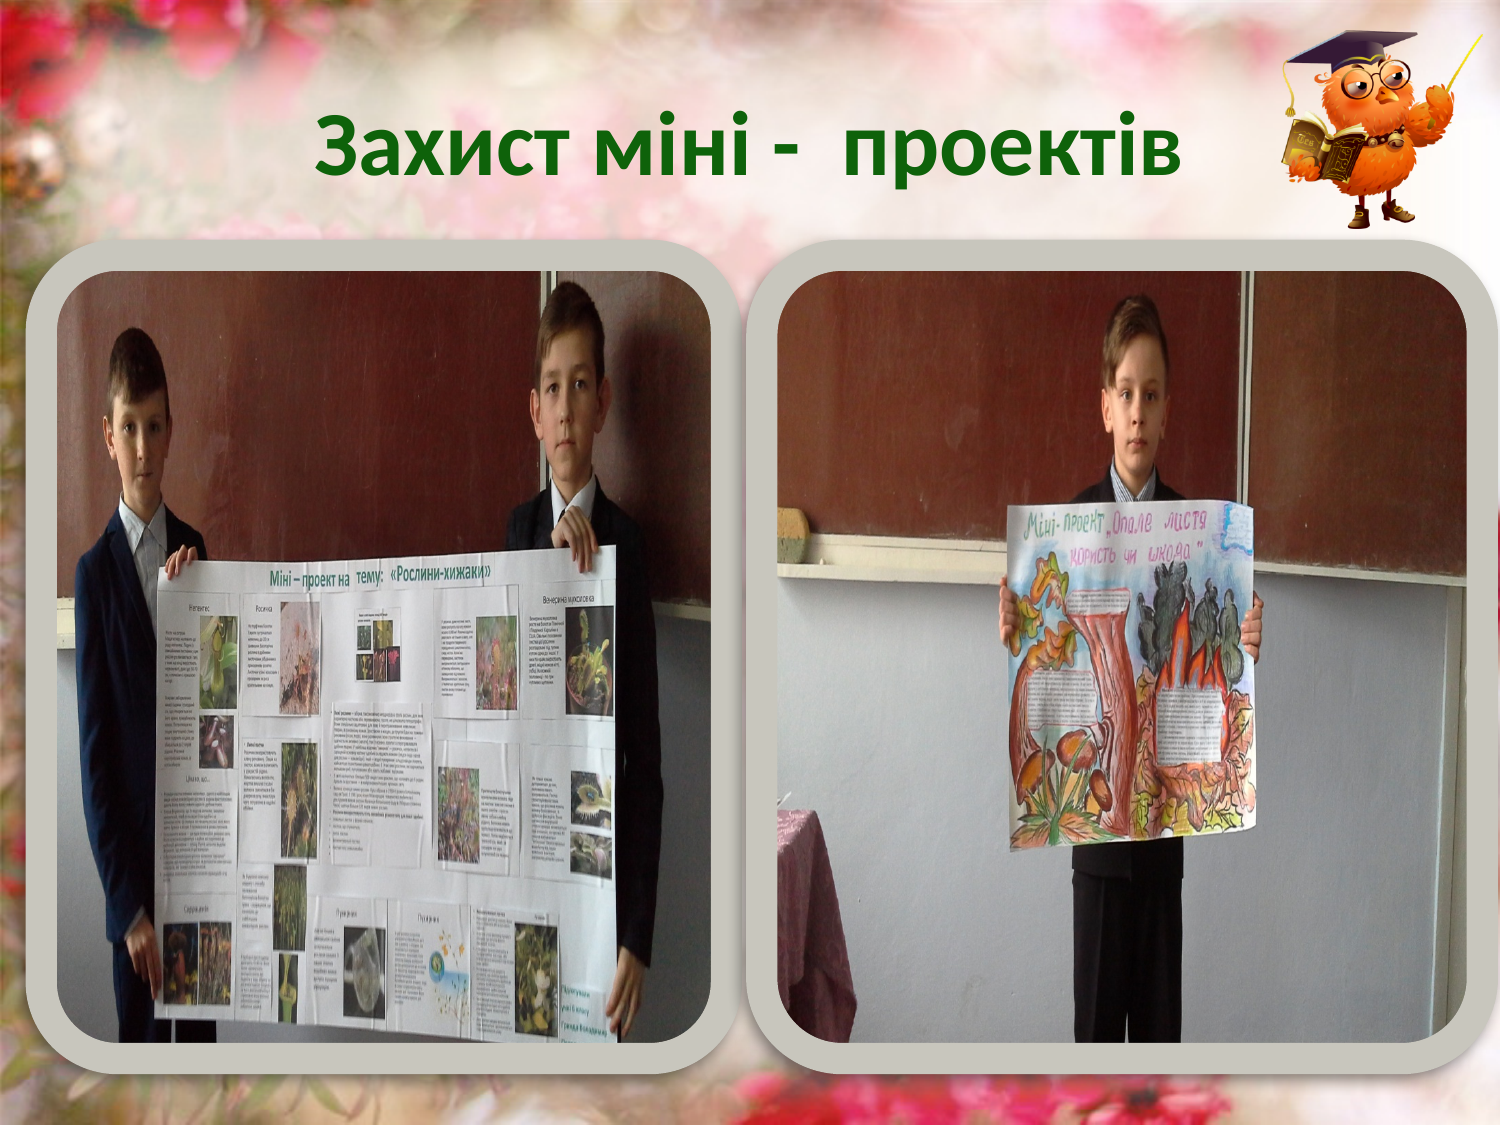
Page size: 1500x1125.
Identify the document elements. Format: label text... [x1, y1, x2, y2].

picture [0, 0, 1500, 1125]
title Захист міні - проектів [75, 45, 1276, 233]
